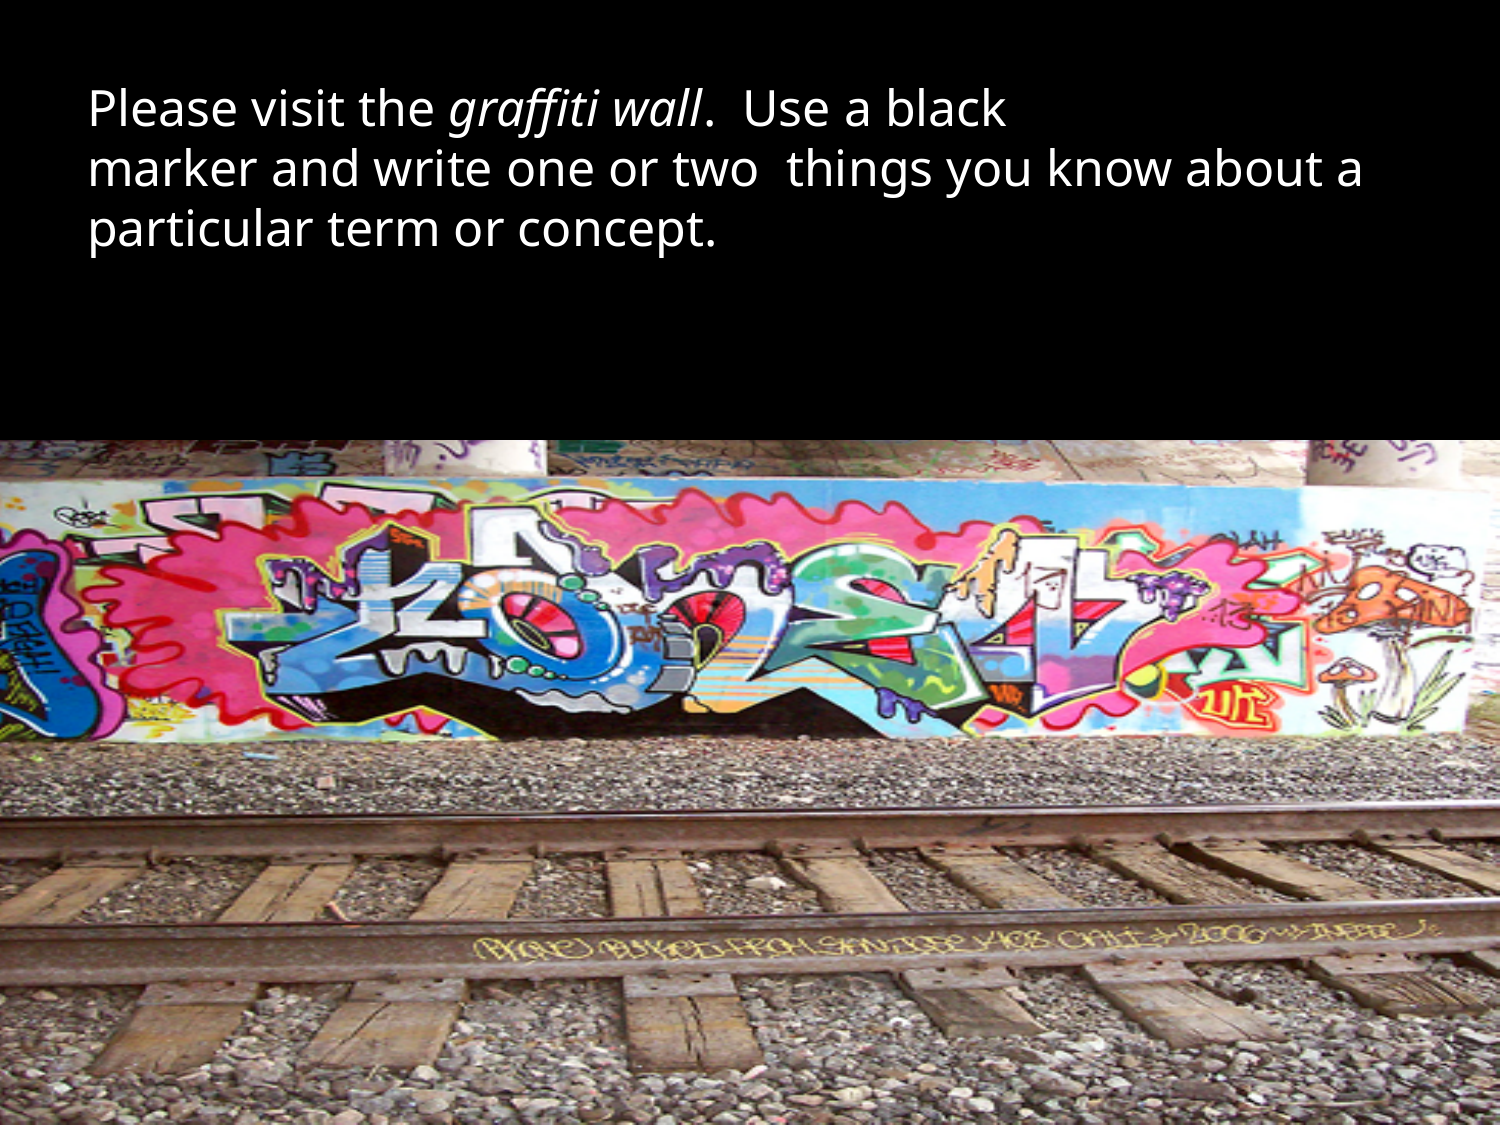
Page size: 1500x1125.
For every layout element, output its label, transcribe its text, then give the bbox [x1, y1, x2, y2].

text_box Please visit the graffiti wall. Use a black marker and write one or two things you know about a particular term or concept. [72, 69, 1425, 325]
picture [0, 440, 1500, 1125]
